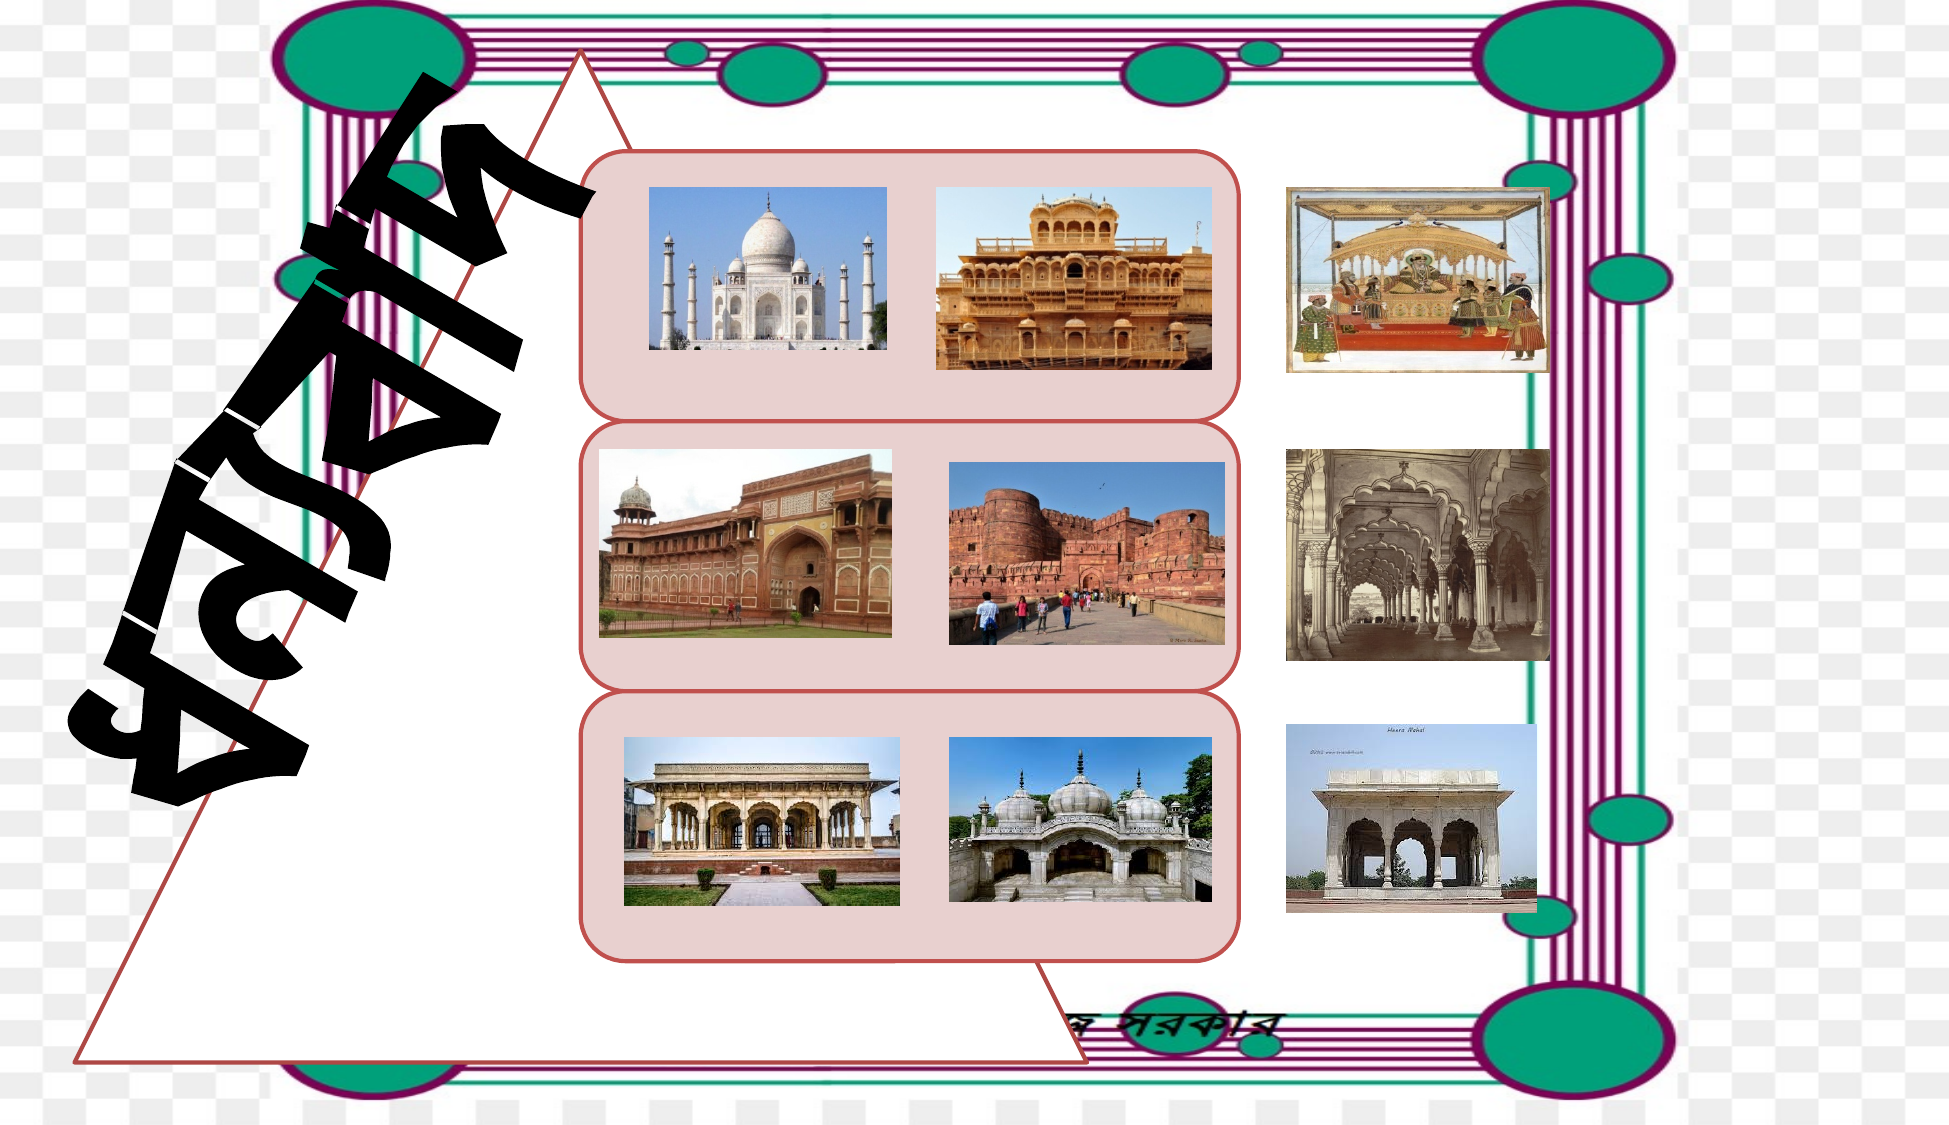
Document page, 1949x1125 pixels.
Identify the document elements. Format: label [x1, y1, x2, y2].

text_box [74, 49, 1850, 1063]
picture [0, 0, 1949, 1125]
